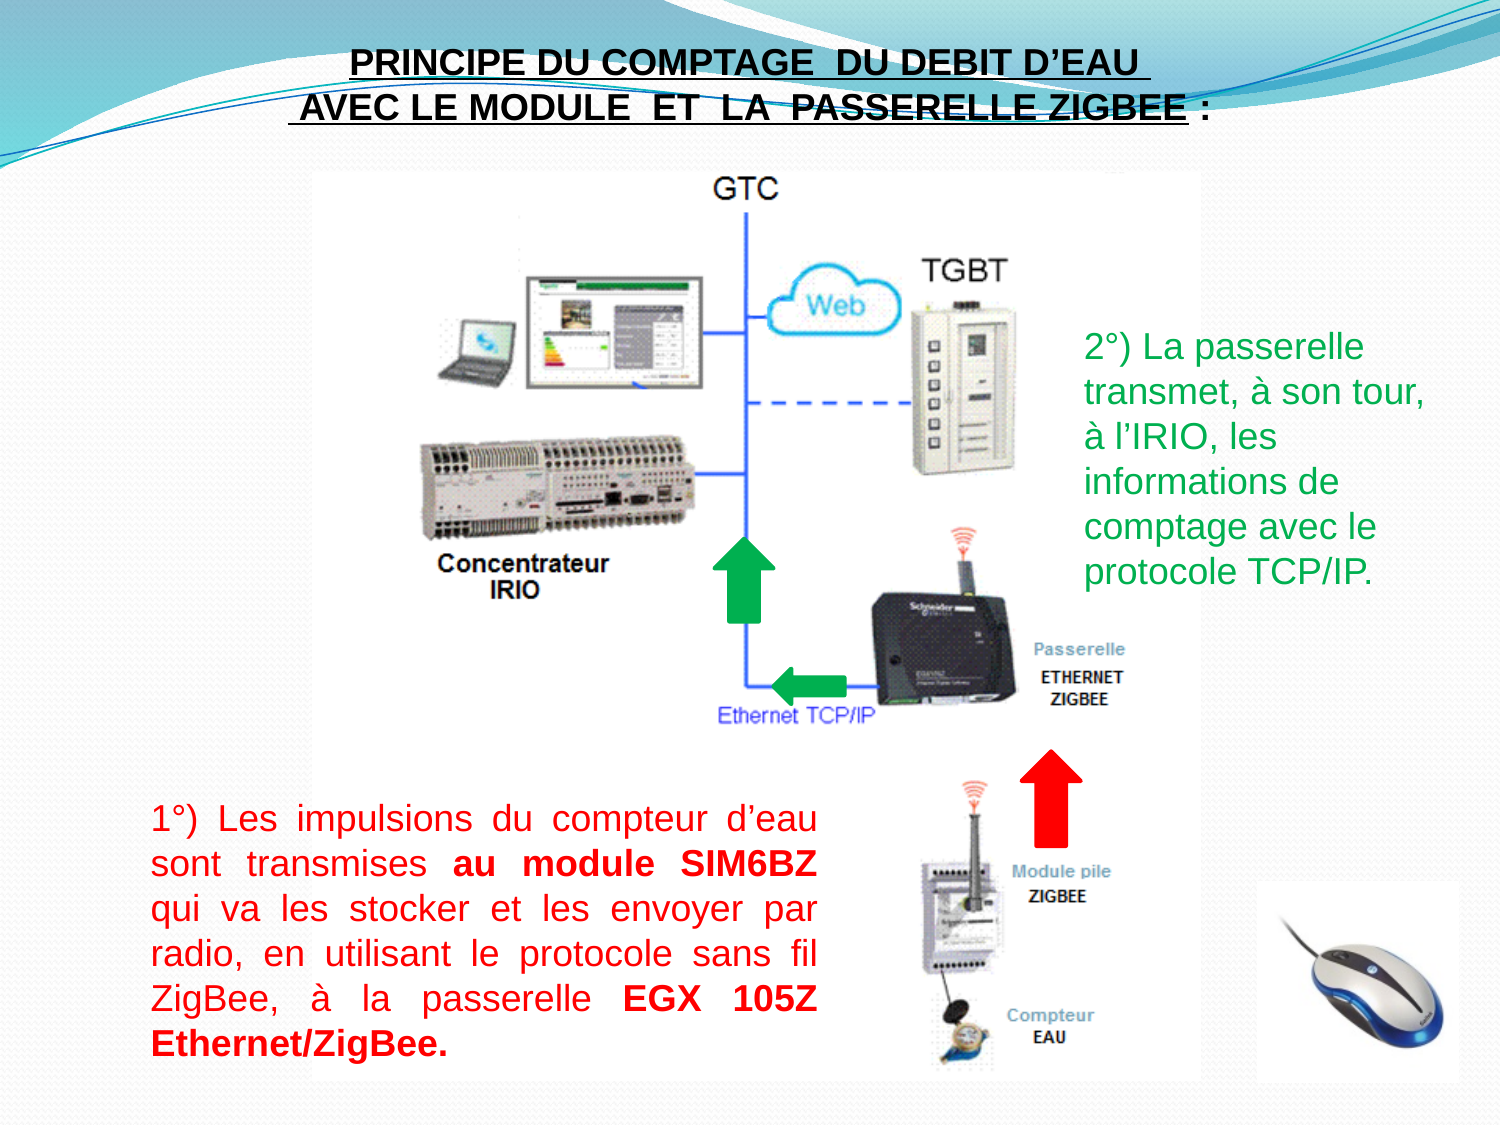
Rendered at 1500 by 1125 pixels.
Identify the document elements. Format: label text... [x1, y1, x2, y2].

text_box 2°) La passerelle transmet, à son tour, à l’IRIO, les informations de comptage avec le protocole TCP/IP. [1207, 314, 1459, 600]
text_box PRINCIPE DU COMPTAGE DU DEBIT D’EAU AVEC LE MODULE ET LA PASSERELLE ZIGBEE : [41, 30, 1459, 181]
text_box 1°) Les impulsions du compteur d’eau sont transmises au module SIM6BZ qui va les stocker et les envoyer par radio, en utilisant le protocole sans fil ZigBee, à la passerelle EGX 105Z Ethernet/ZigBee. [135, 786, 305, 1072]
picture [312, 172, 1201, 1081]
picture [1257, 881, 1459, 1083]
